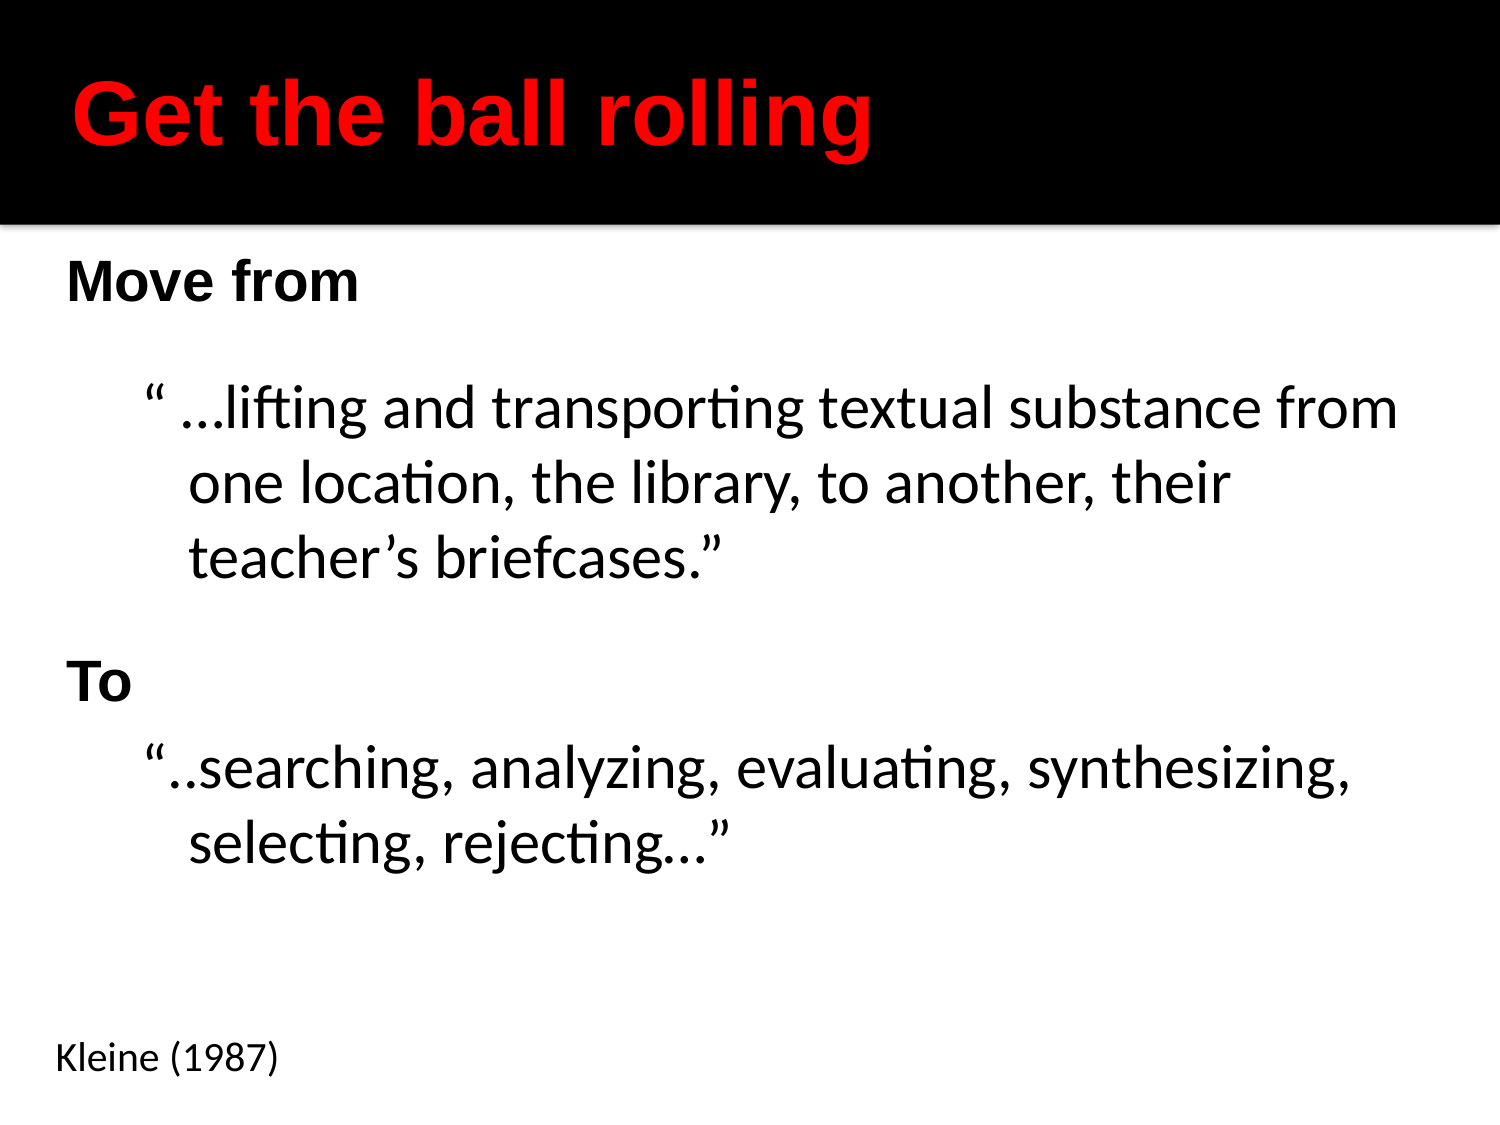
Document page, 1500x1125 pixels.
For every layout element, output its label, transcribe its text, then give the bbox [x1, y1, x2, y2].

text_box Kleine (1987) [40, 1022, 1408, 1088]
list Move from “ …lifting and transporting textual substance from one location, the library, to another, their teacher’s briefcases.” To “..searching, analyzing, evaluating, synthesizing, selecting, rejecting…” [50, 234, 1422, 1035]
title Get the ball rolling [55, 46, 1407, 234]
